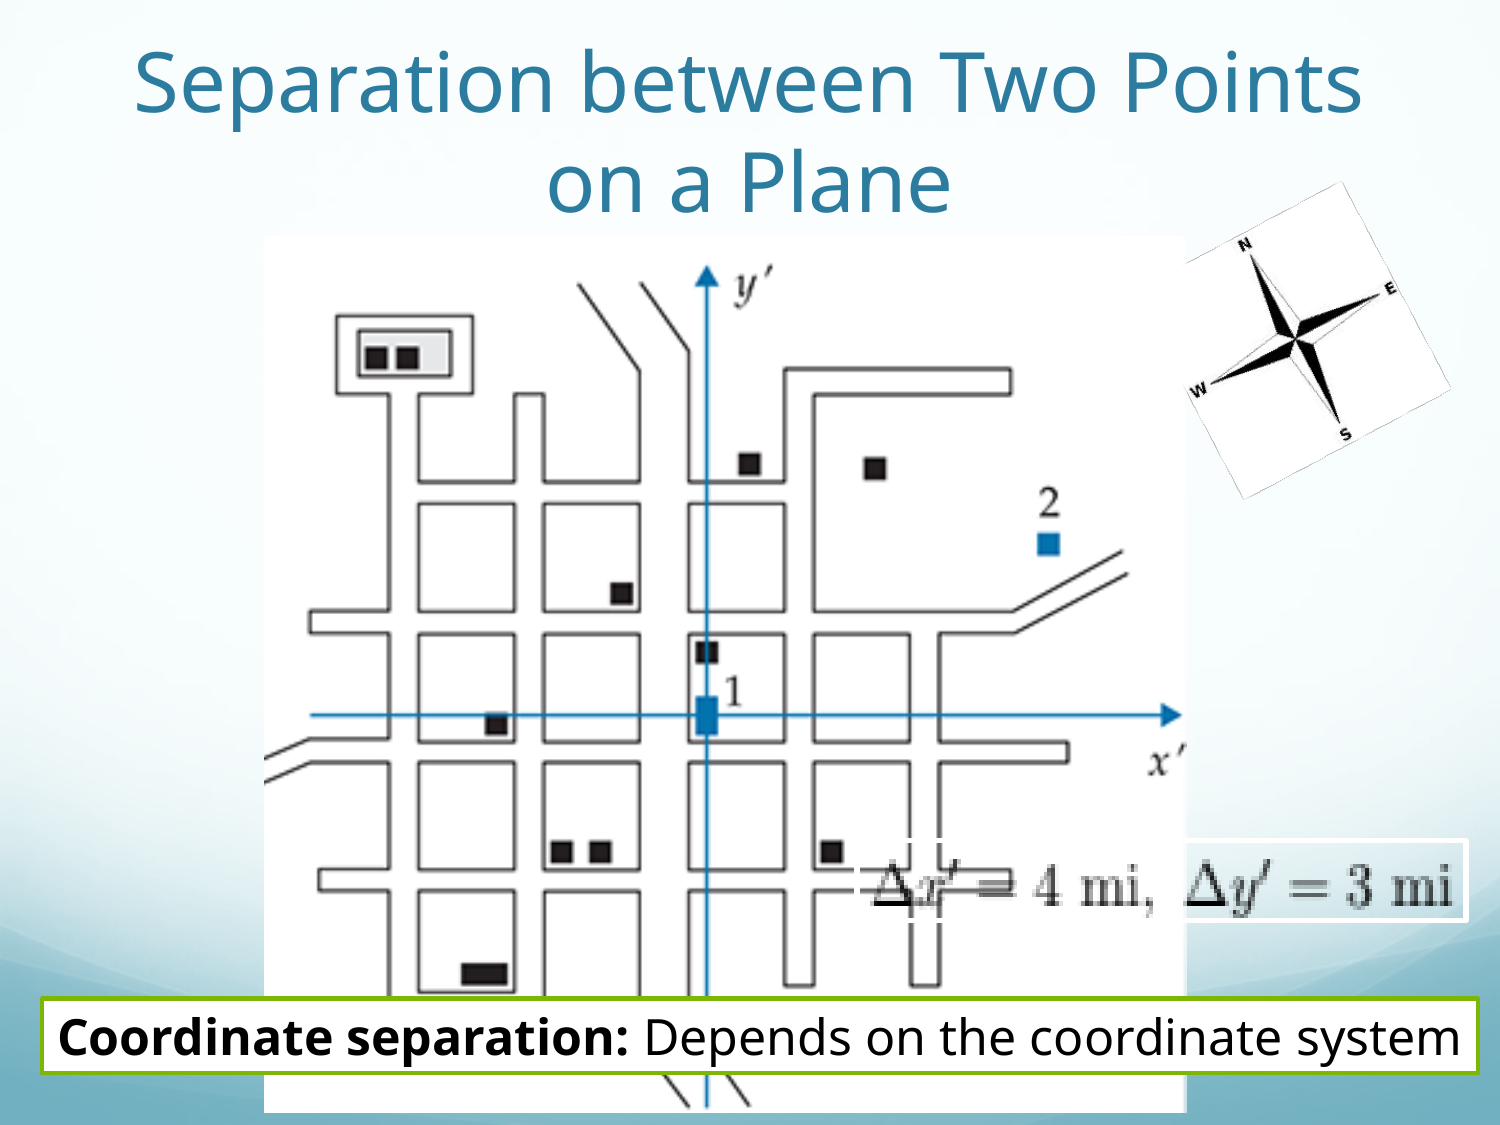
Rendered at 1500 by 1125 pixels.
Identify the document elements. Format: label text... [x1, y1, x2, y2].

picture [263, 182, 1464, 1114]
title Separation between Two Points on a Plane [90, 17, 1410, 237]
text_box Coordinate separation: Depends on the coordinate system [40, 996, 256, 1075]
text_box Coordinate separation: Depends on the coordinate system [1203, 996, 1480, 1075]
